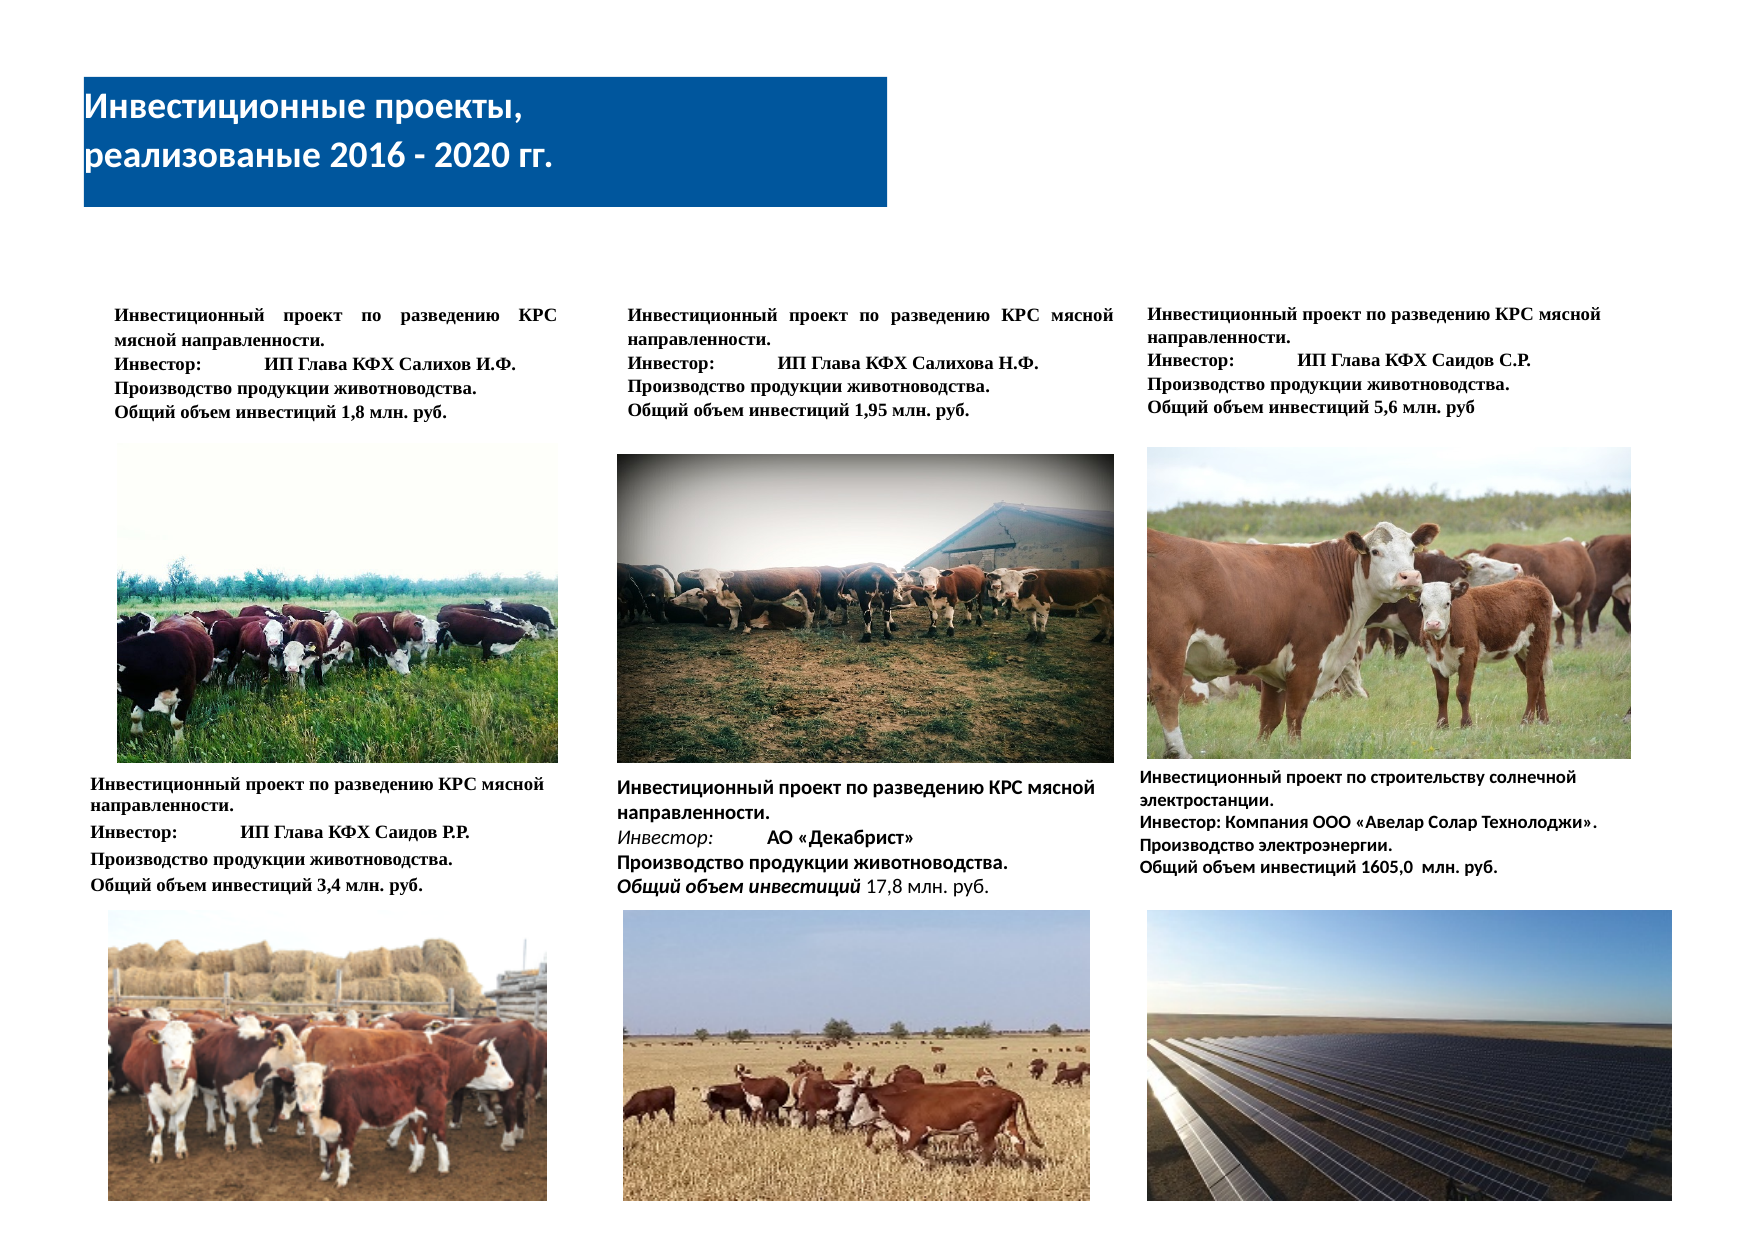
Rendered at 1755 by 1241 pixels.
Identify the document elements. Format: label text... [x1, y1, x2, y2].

text_box Инвестиционный проект по разведению КРС мясной направленности. Инвестор: АО «Декабрист» Производство продукции животноводства. Общий объем инвестиций 17,8 млн. руб. [617, 773, 1126, 911]
text_box Инвестиционный проект по разведению КРС мясной направленности. Инвестор: ИП Глава КФХ Саидов С.Р. Производство продукции животноводства. Общий объем инвестиций 5,6 млн. руб [1147, 301, 1639, 432]
picture [623, 910, 1090, 1202]
text_box Инвестиционные проекты, реализованые 2016 - 2020 гг. [83, 76, 888, 207]
picture [1147, 910, 1672, 1202]
picture [1147, 447, 1631, 759]
text_box Инвестиционный проект по строительству солнечной электростанции. Инвестор: Компания ООО «Авелар Солар Технолоджи». Производство электроэнергии. Общий объем инвестиций 1605,0 млн. руб. [1125, 757, 1669, 886]
picture [117, 442, 558, 763]
text_box Инвестиционный проект по разведению КРС мясной направленности. Инвестор: ИП Глава КФХ Салихова Н.Ф. Производство продукции животноводства. Общий объем инвестиций 1,95 млн. руб. [627, 301, 1114, 432]
picture [108, 910, 547, 1202]
text_box Инвестиционный проект по разведению КРС мясной направленности. Инвестор: ИП Глава КФХ Саидов Р.Р. Производство продукции животноводства. Общий объем инвестиций 3,4 млн. руб. [90, 773, 570, 904]
text_box Инвестиционный проект по разведению КРС мясной направленности. Инвестор: ИП Глава КФХ Салихов И.Ф. Производство продукции животноводства. Общий объем инвестиций 1,8 млн. руб. [114, 301, 558, 444]
picture [616, 454, 1114, 763]
